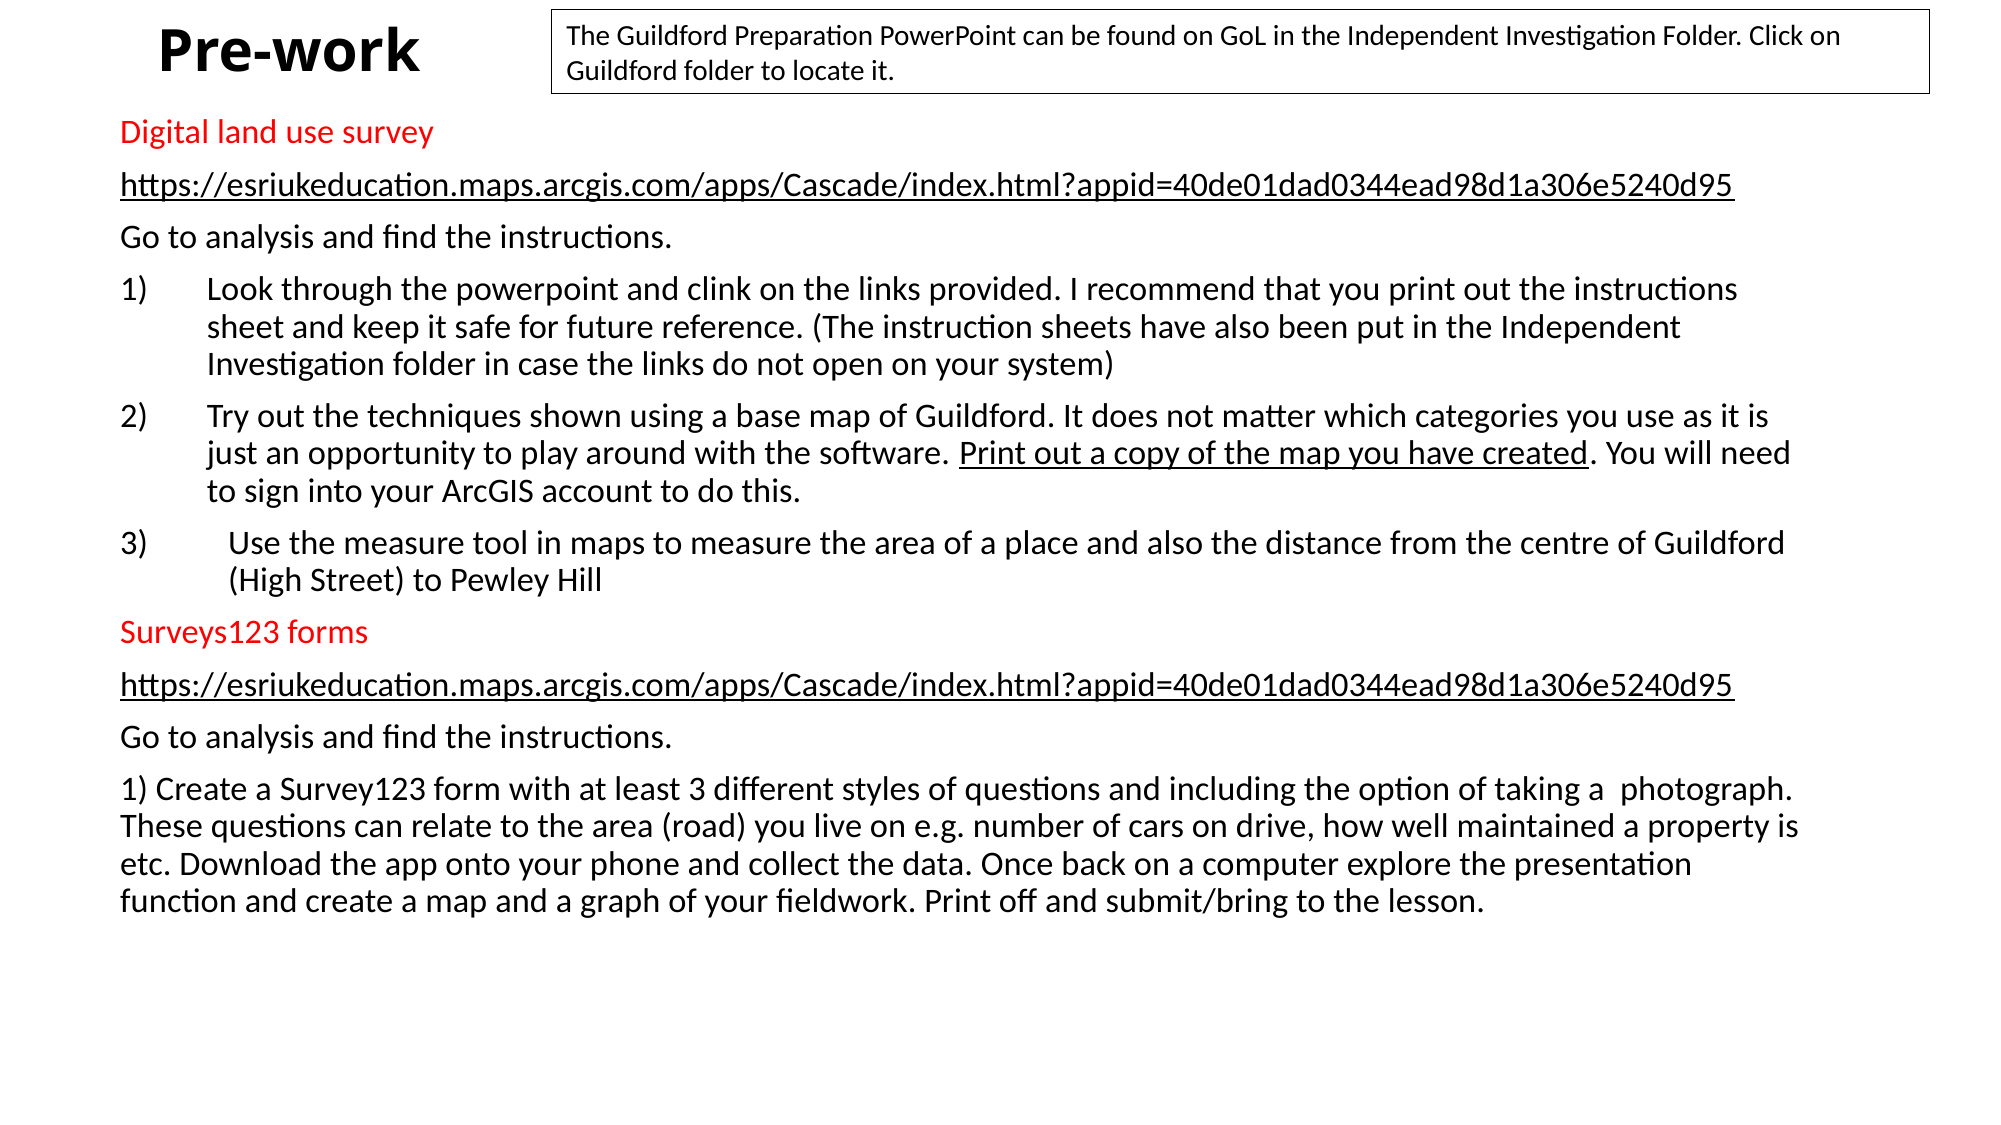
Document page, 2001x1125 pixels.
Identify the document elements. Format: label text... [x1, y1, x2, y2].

text_box The Guildford Preparation PowerPoint can be found on GoL in the Independent Investigation Folder. Click on Guildford folder to locate it. [551, 9, 1930, 94]
list Digital land use survey https://esriukeducation.maps.arcgis.com/apps/Cascade/index.html?appid=40de01dad0344ead98d1a306e5240d95 Go to analysis and find the instructions. Look through the powerpoint and clink on the links provided. I recommend that you print out the instructions sheet and keep it safe for future reference. (The instruction sheets have also been put in the Independent Investigation folder in case the links do not open on your system) Try out the techniques shown using a base map of Guildford. It does not matter which categories you use as it is just an opportunity to play around with the software. Print out a copy of the map you have created. You will need to sign into your ArcGIS account to do this. 3) Use the measure tool in maps to measure the area of a place and also the distance from the centre of Guildford (High Street) to Pewley Hill Surveys123 forms https://esriukeducation.maps.arcgis.com/apps/Cascade/index.html?appid=40de01dad0344ead98d1a306e5240d95 Go to analysis and find the instructions. 1) Create a Survey123 form with at least 3 different styles of questions and including the option of taking a photograph. These questions can relate to the area (road) you live on e.g. number of cars on drive, how well maintained a property is etc. Download the app onto your phone and collect the data. Once back on a computer explore the presentation function and create a map and a graph of your fieldwork. Print off and submit/bring to the lesson. [105, 106, 1831, 964]
title Pre-work [141, 0, 1867, 161]
